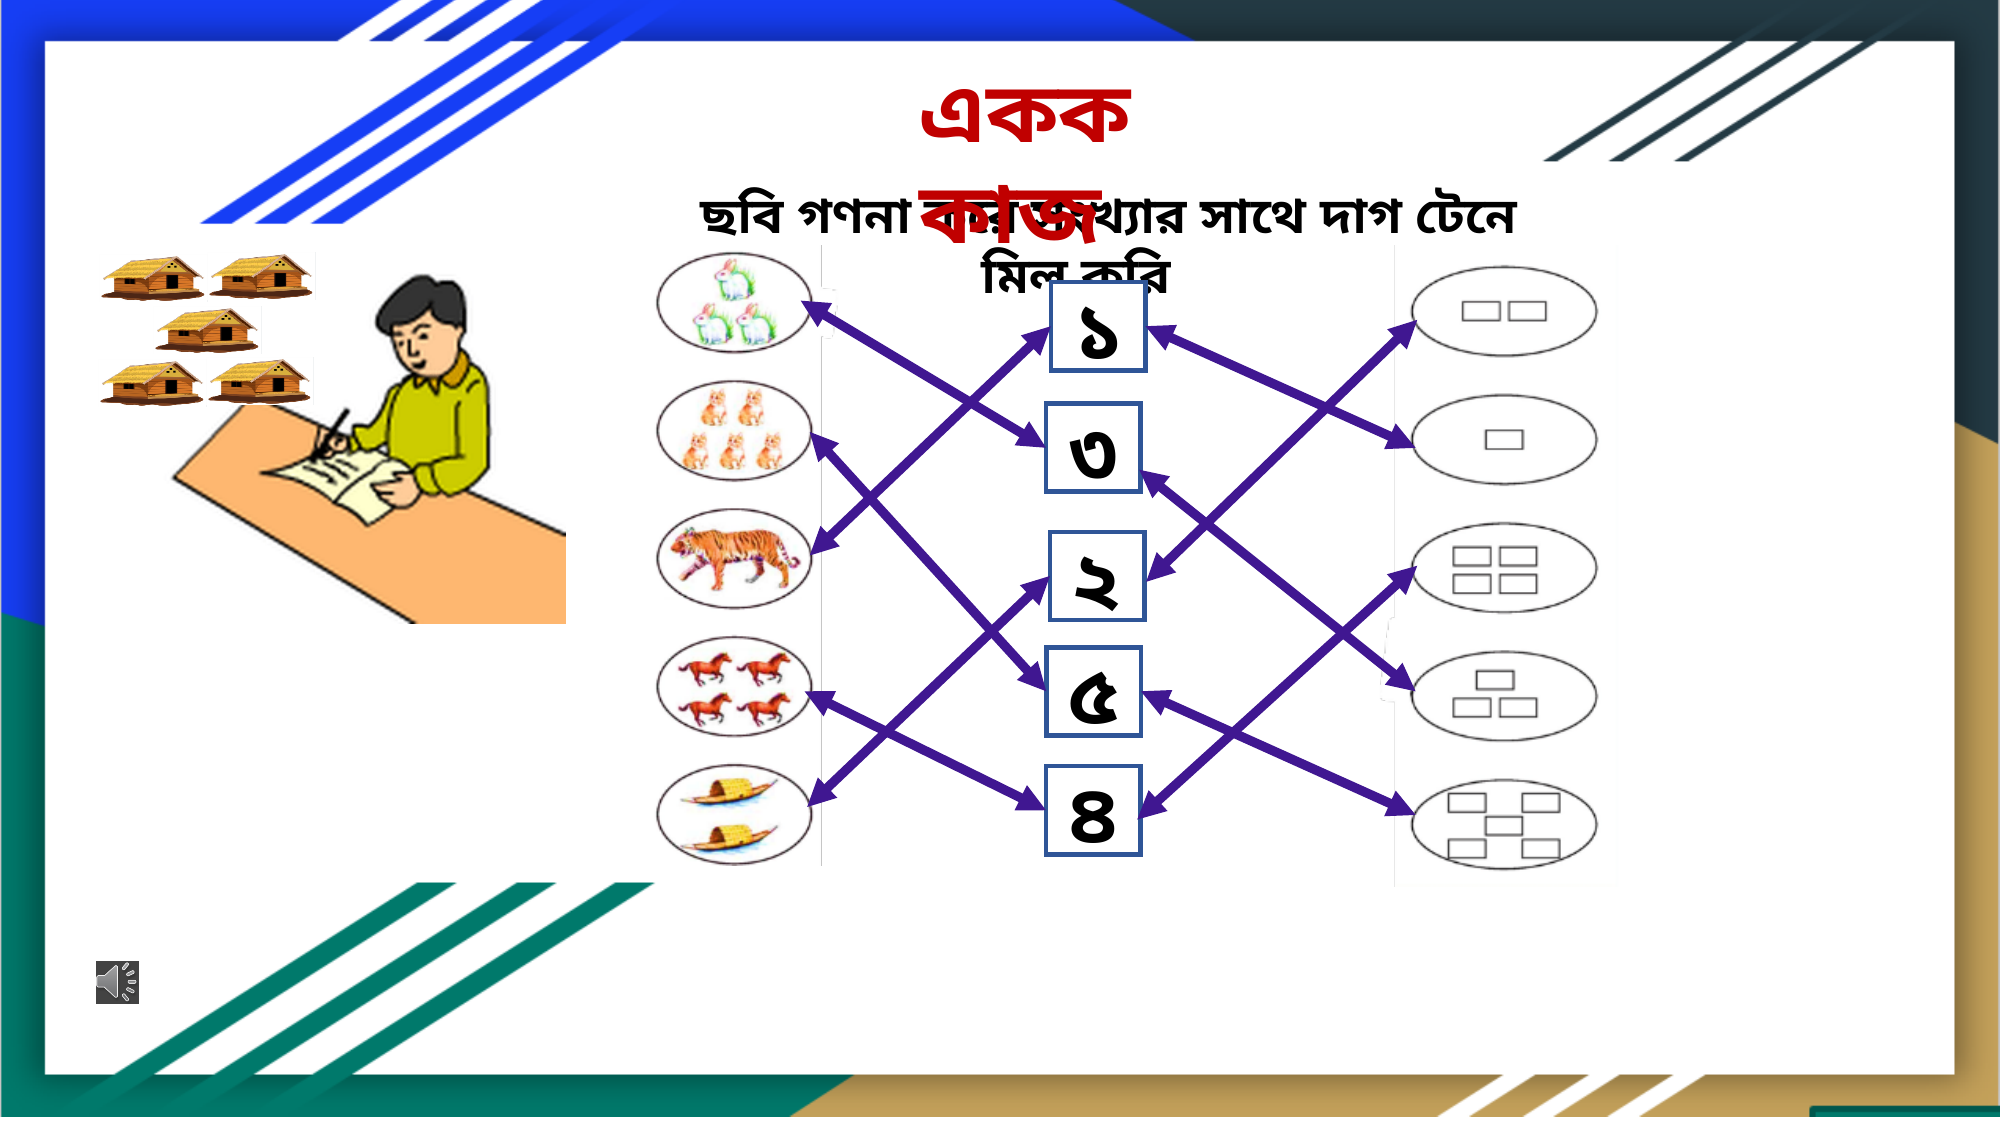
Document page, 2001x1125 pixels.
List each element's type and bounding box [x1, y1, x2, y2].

text_box [804, 691, 1046, 811]
text_box [800, 300, 1046, 448]
text_box [809, 326, 1051, 556]
picture [0, 0, 2000, 1118]
text_box [1139, 469, 1146, 565]
text_box [1146, 319, 1418, 582]
text_box [1137, 565, 1418, 820]
text_box [98, 252, 316, 407]
text_box [807, 575, 1050, 807]
text_box [809, 556, 1047, 575]
